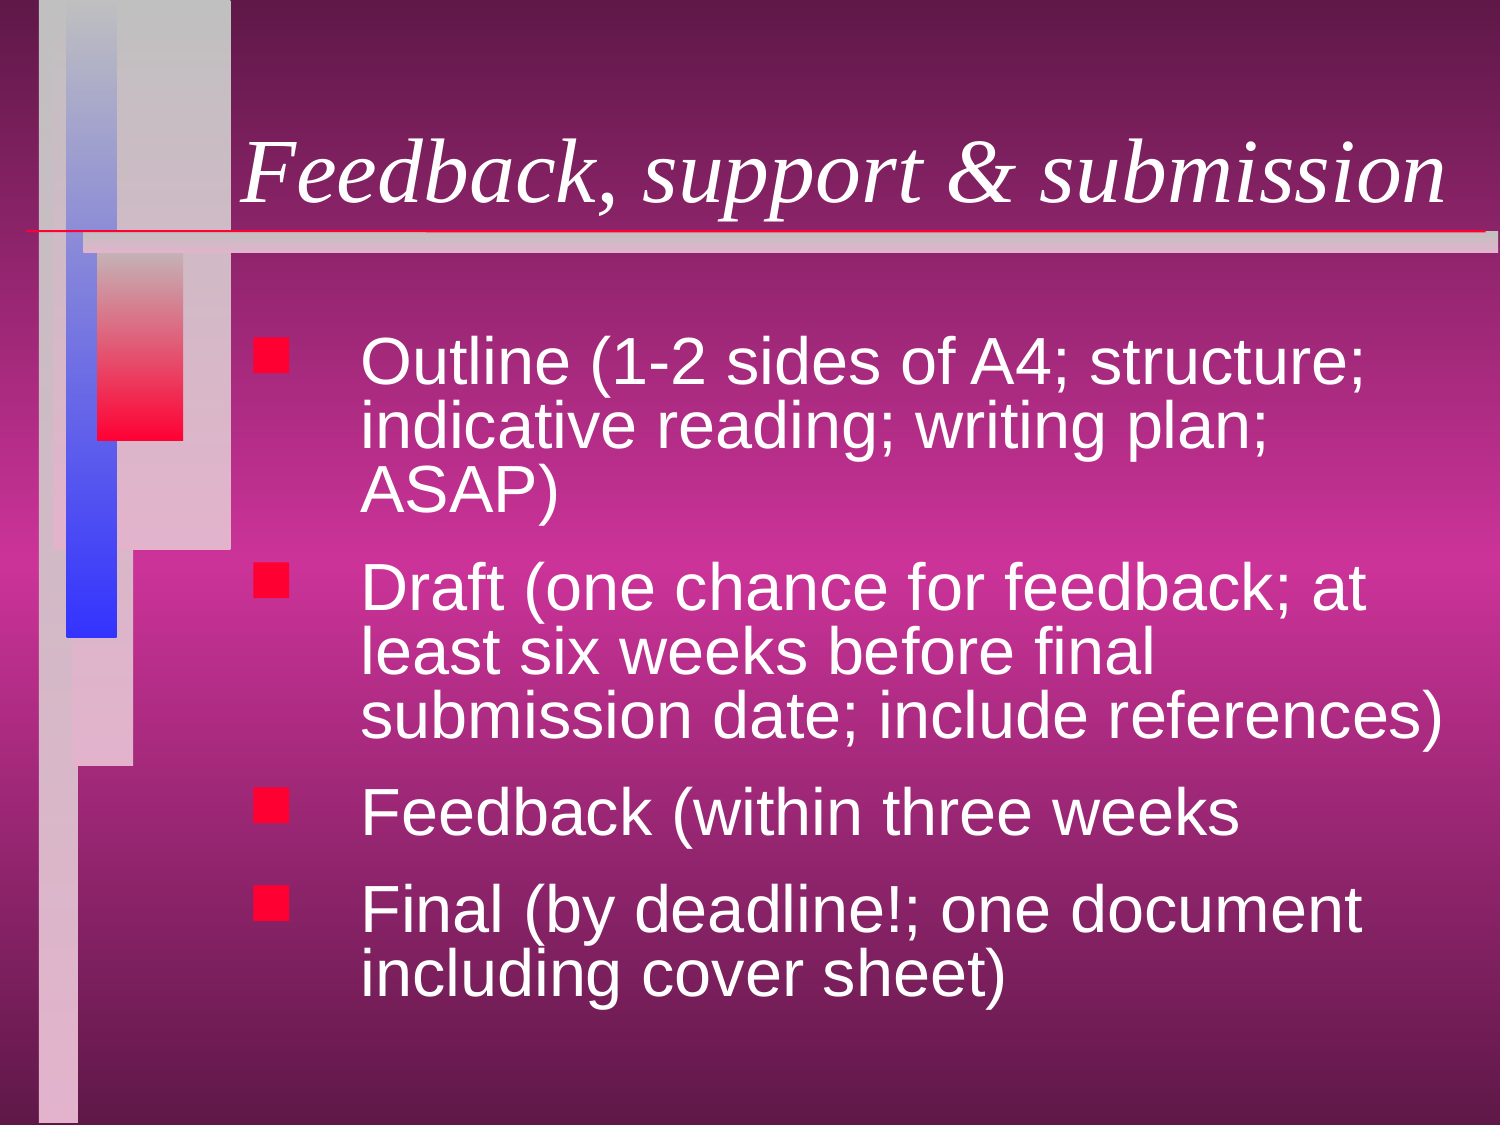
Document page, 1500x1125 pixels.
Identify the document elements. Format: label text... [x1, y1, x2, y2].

list Outline (1-2 sides of A4; structure; indicative reading; writing plan; ASAP) Draft (one chance for feedback; at least six weeks before final submission date; include references) Feedback (within three weeks Final (by deadline!; one document including cover sheet) [242, 326, 1471, 965]
title Feedback, support & submission [225, 37, 1500, 229]
